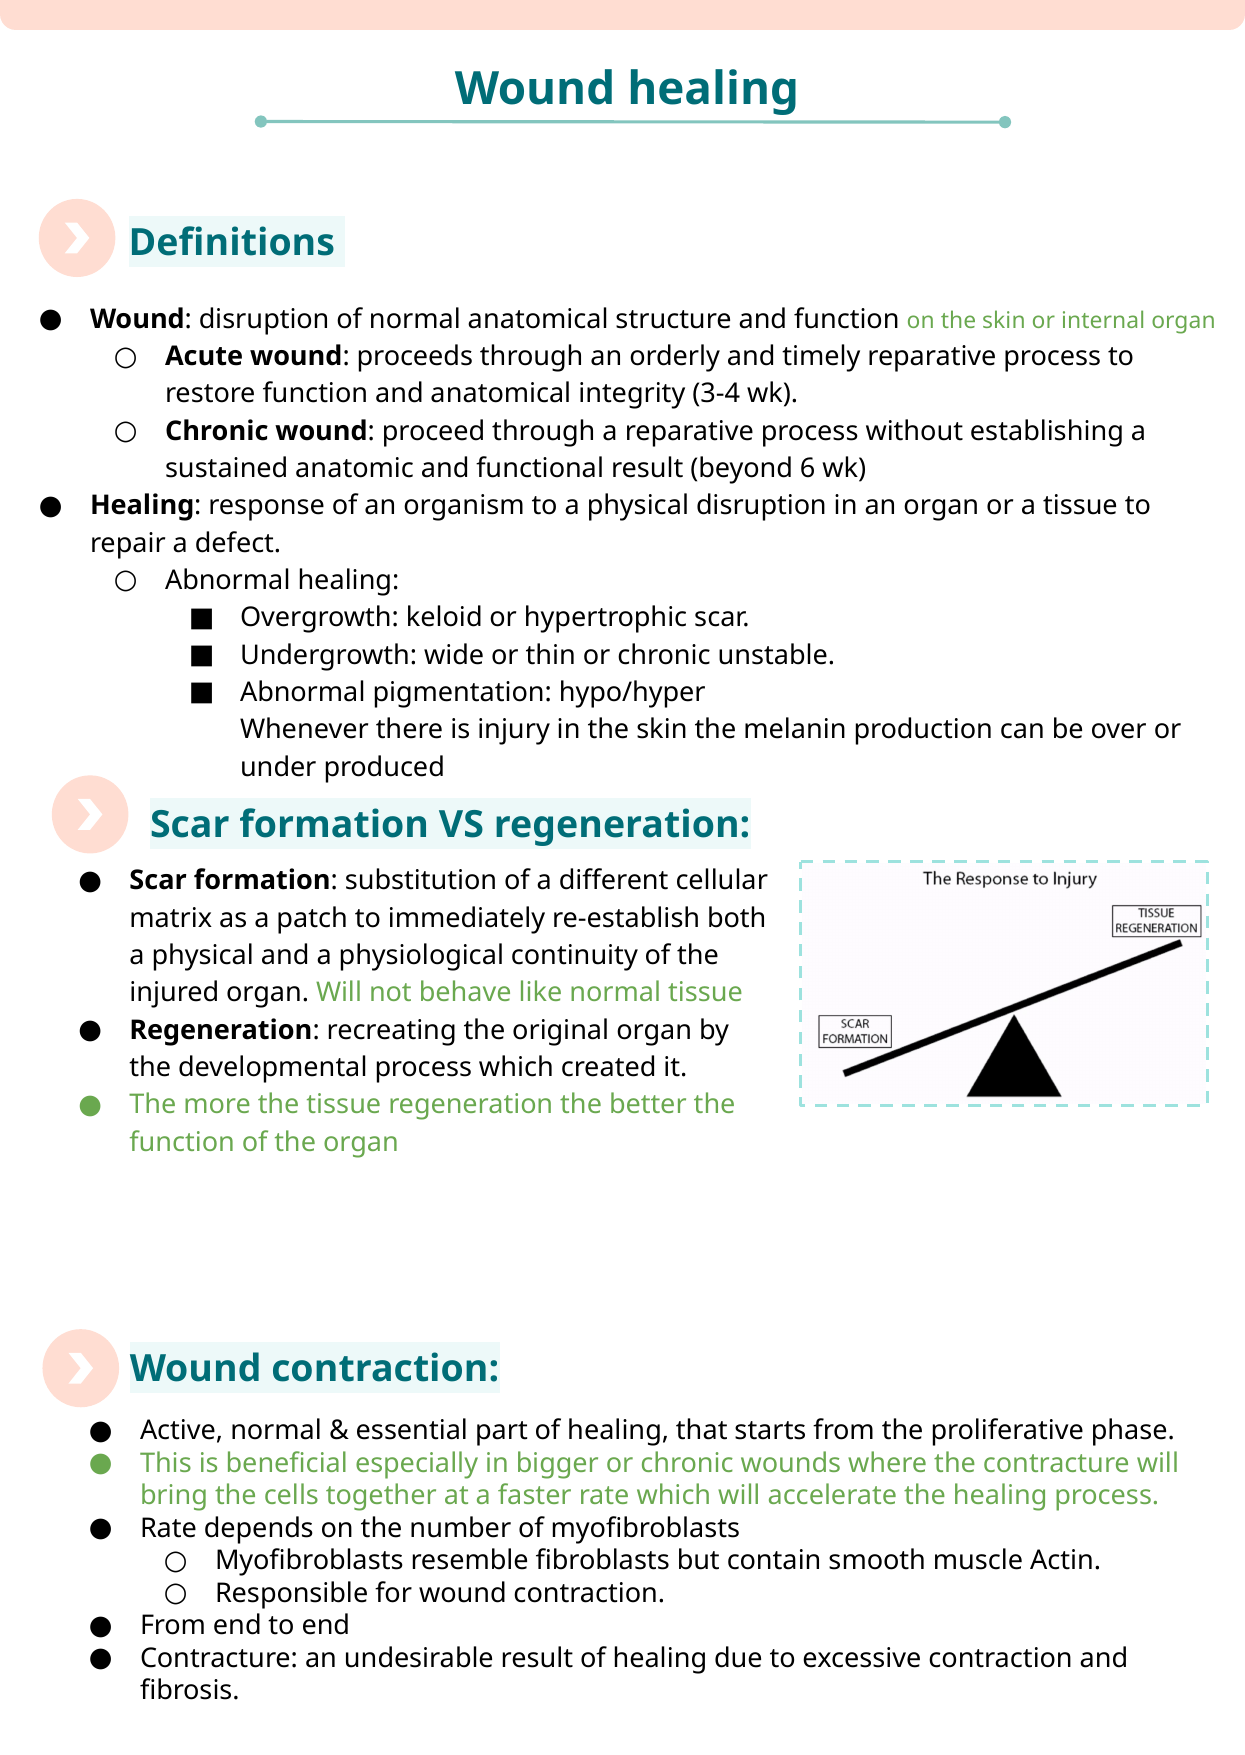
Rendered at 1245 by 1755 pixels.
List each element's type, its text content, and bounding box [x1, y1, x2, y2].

picture [801, 863, 1206, 1104]
text_box Active, normal & essential part of healing, that starts from the proliferative phase. This is beneficial especially in bigger or chronic wounds where the contracture will bring the cells together at a faster rate which will accelerate the healing process. Rate depends on the number of myofibroblasts Myofibroblasts resemble fibroblasts but contain smooth muscle Actin. Responsible for wound contraction. From end to end Contracture: an undesirable result of healing due to excessive contraction and fibrosis. [49, 1397, 1203, 1720]
text_box Definitions [119, 203, 750, 257]
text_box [51, 775, 129, 854]
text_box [38, 198, 116, 278]
text_box Wound healing [179, 43, 1087, 108]
text_box Scar formation VS regeneration: [134, 784, 772, 838]
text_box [42, 1328, 120, 1408]
text_box Scar formation: substitution of a different cellular matrix as a patch to immediately re-establish both a physical and a physiological continuity of the injured organ. Will not behave like normal tissue Regeneration: recreating the original organ by the developmental process which created it. The more the tissue regeneration the better the function of the organ [39, 842, 784, 1172]
text_box Wound: disruption of normal anatomical structure and function on the skin or internal organ Acute wound: proceeds through an orderly and timely reparative process to restore function and anatomical integrity (3-4 wk). Chronic wound: proceed through a reparative process without establishing a sustained anatomic and functional result (beyond 6 wk) Healing: response of an organism to a physical disruption in an organ or a tissue to repair a defect. Abnormal healing: Overgrowth: keloid or hypertrophic scar. Undergrowth: wide or thin or chronic unstable. Abnormal pigmentation: hypo/hyper Whenever there is injury in the skin the melanin production can be over or under produced [0, 281, 1245, 797]
text_box Wound contraction: [120, 1329, 752, 1382]
text_box [0, 0, 1245, 30]
